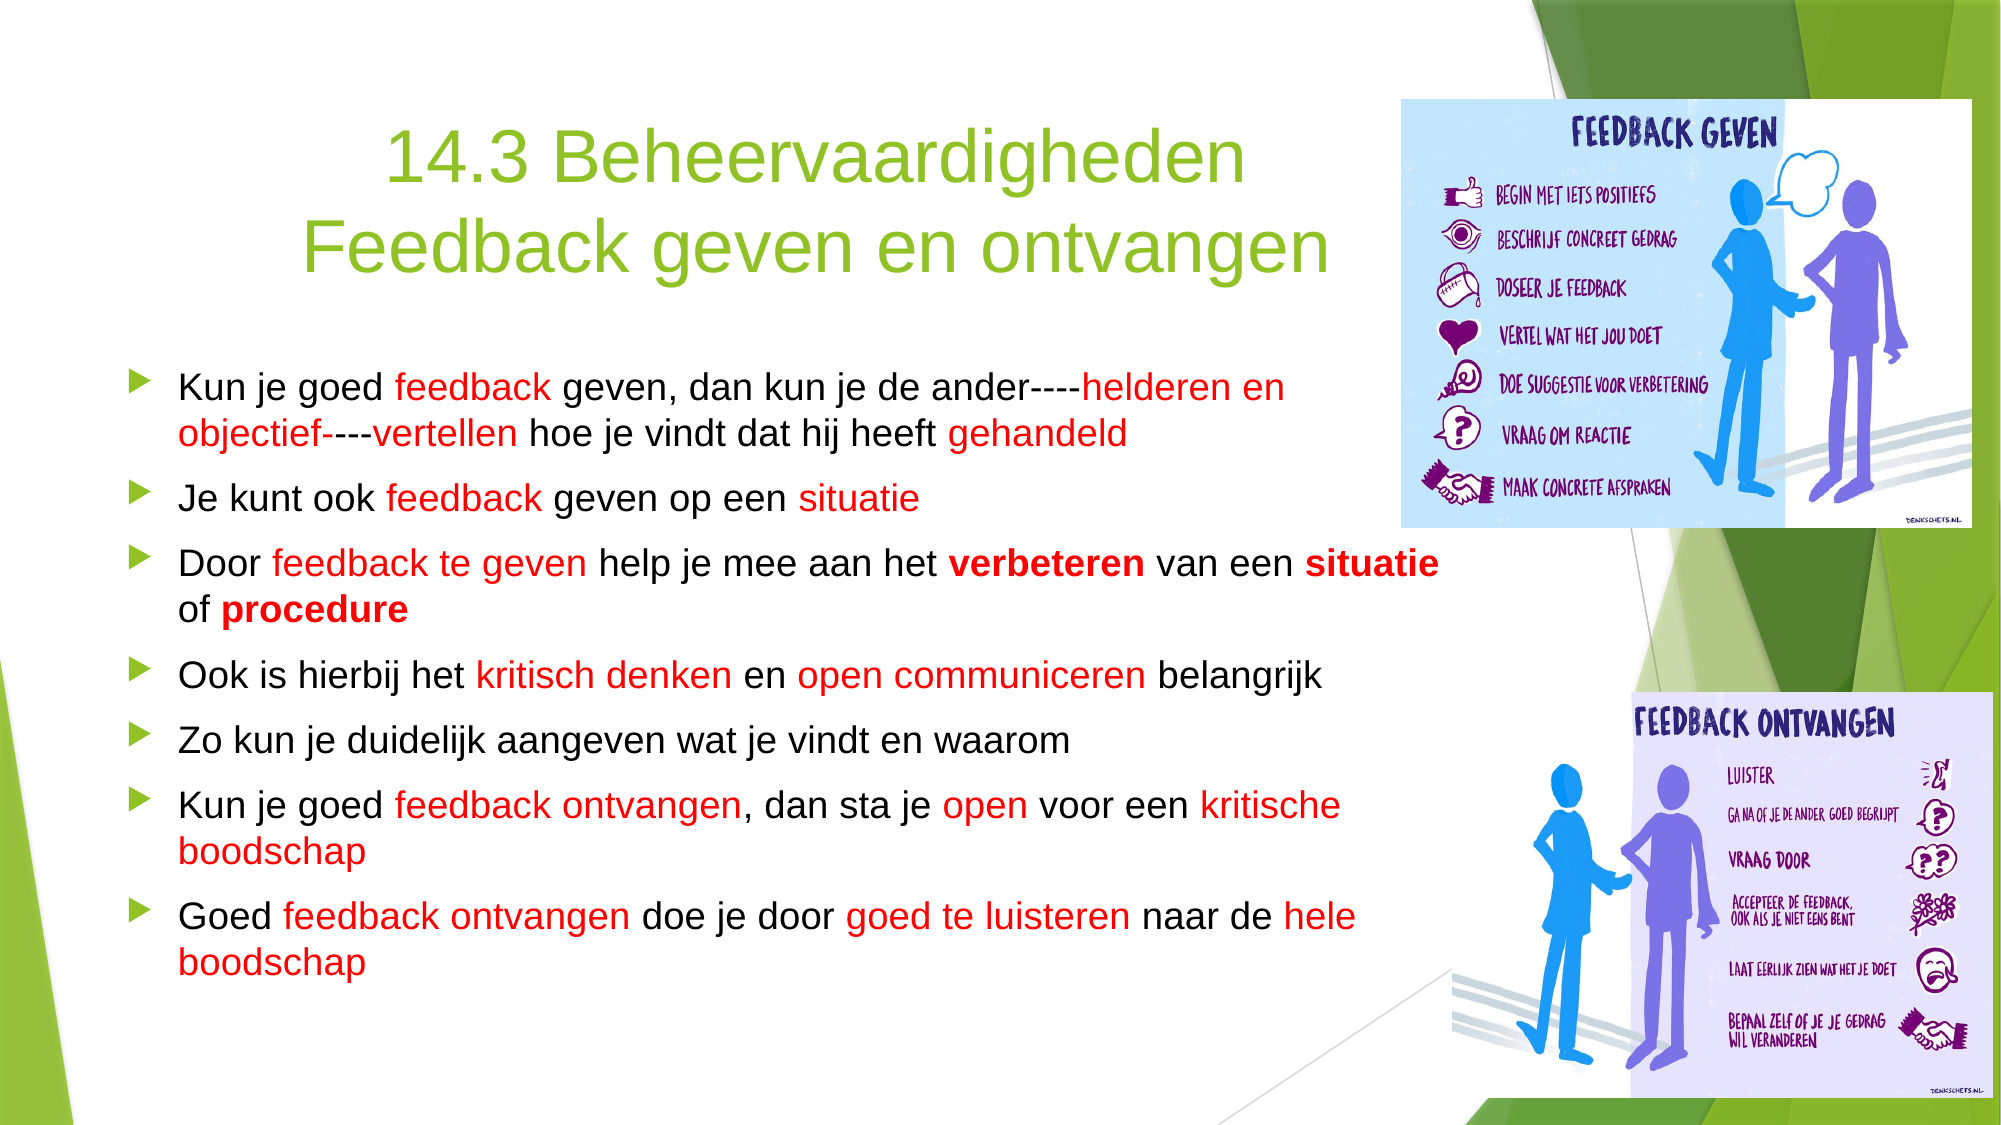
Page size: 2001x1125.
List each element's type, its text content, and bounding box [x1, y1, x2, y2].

picture [1451, 691, 1993, 1098]
title 14.3 Beheervaardigheden Feedback geven en ontvangen [111, 99, 1400, 317]
picture [1401, 99, 1972, 528]
list Kun je goed feedback geven, dan kun je de ander----helderen en objectief----vertellen hoe je vindt dat hij heeft gehandeld Je kunt ook feedback geven op een situatie Door feedback te geven help je mee aan het verbeteren van een situatie of procedure Ook is hierbij het kritisch denken en open communiceren belangrijk Zo kun je duidelijk aangeven wat je vindt en waarom Kun je goed feedback ontvangen, dan sta je open voor een kritische boodschap Goed feedback ontvangen doe je door goed te luisteren naar de hele boodschap [111, 354, 1461, 992]
